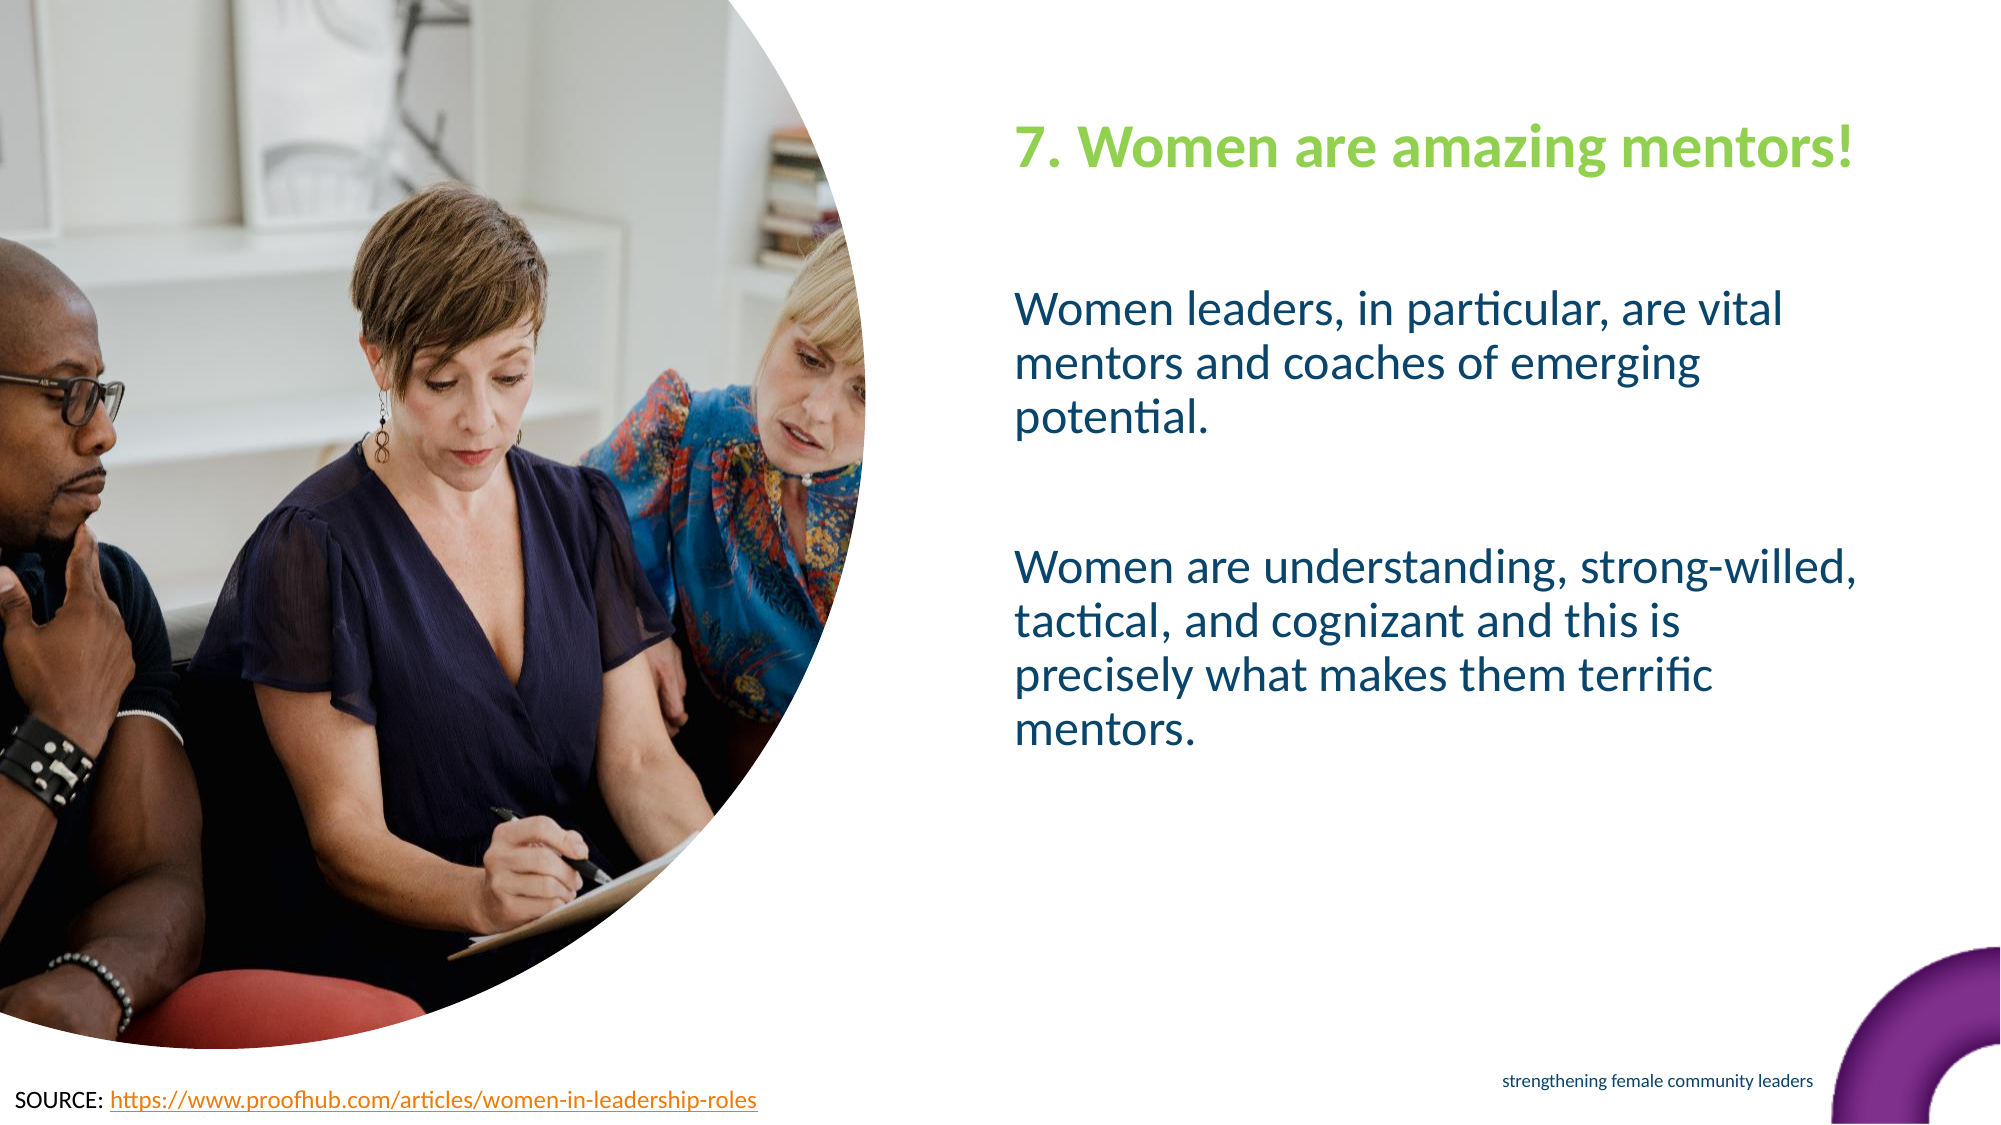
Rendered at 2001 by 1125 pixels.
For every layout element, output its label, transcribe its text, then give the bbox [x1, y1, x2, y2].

picture [0, 0, 866, 1050]
text_box SOURCE: https://www.proofhub.com/articles/women-in-leadership-roles [0, 1076, 1002, 1122]
list Women leaders, in particular, are vital mentors and coaches of emerging potential. Women are understanding, strong-willed, tactical, and cognizant and this is precisely what makes them terrific mentors. [999, 274, 1878, 908]
list 7. Women are amazing mentors! [999, 106, 1878, 202]
picture [1815, 937, 2001, 1123]
